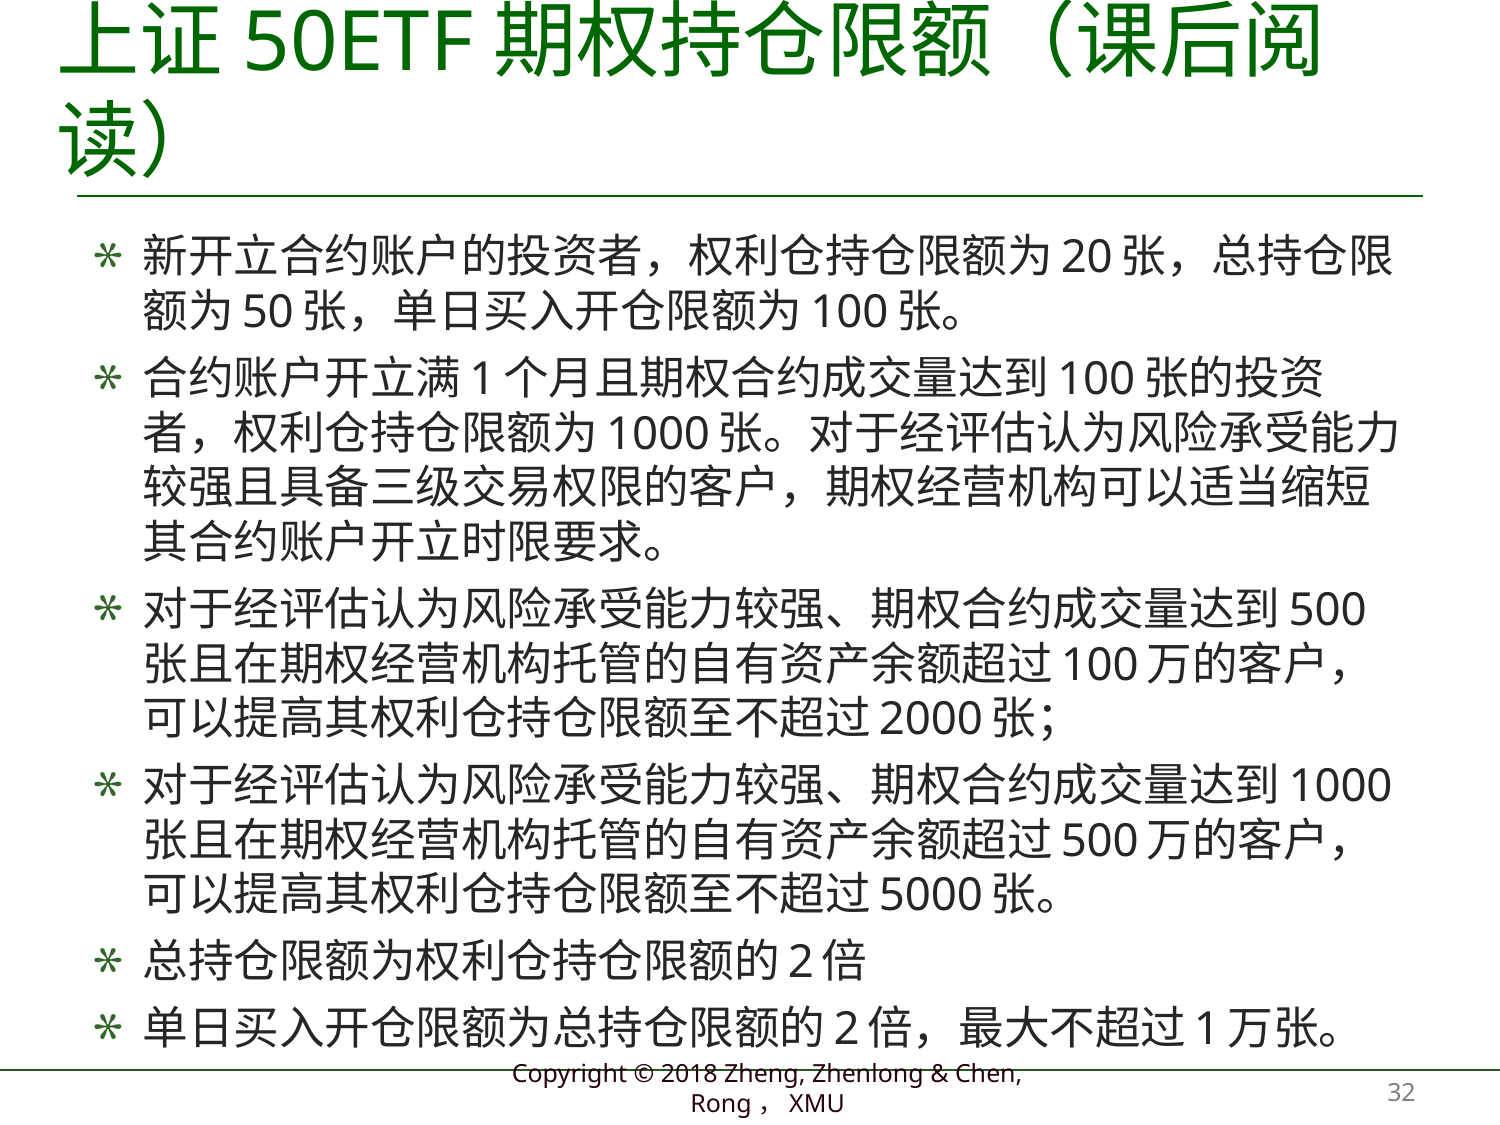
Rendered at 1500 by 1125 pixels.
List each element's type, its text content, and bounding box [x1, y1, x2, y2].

title 上证50ETF期权持仓限额（课后阅读） [41, 54, 1495, 194]
picture [90, 592, 125, 622]
picture [90, 769, 125, 798]
picture [90, 362, 125, 391]
picture [90, 945, 125, 974]
slide_number 32 [1080, 1070, 1431, 1118]
list 新开立合约账户的投资者，权利仓持仓限额为20张，总持仓限额为50张，单日买入开仓限额为100张。 合约账户开立满1个月且期权合约成交量达到100张的投资者，权利仓持仓限额为1000张。对于经评估认为风险承受能力较强且具备三级交易权限的客户，期权经营机构可以适当缩短其合约账户开立时限要求。 对于经评估认为风险承受能力较强、期权合约成交量达到500张且在期权经营机构托管的自有资产余额超过100万的客户，可以提高其权利仓持仓限额至不超过2000张； 对于经评估认为风险承受能力较强、期权合约成交量达到1000张且在期权经营机构托管的自有资产余额超过500万的客户，可以提高其权利仓持仓限额至不超过5000张。 总持仓限额为权利仓持仓限额的2倍 单日买入开仓限额为总持仓限额的2倍，最大不超过1万张。 [74, 219, 1426, 1071]
picture [90, 1011, 125, 1041]
picture [90, 240, 125, 269]
